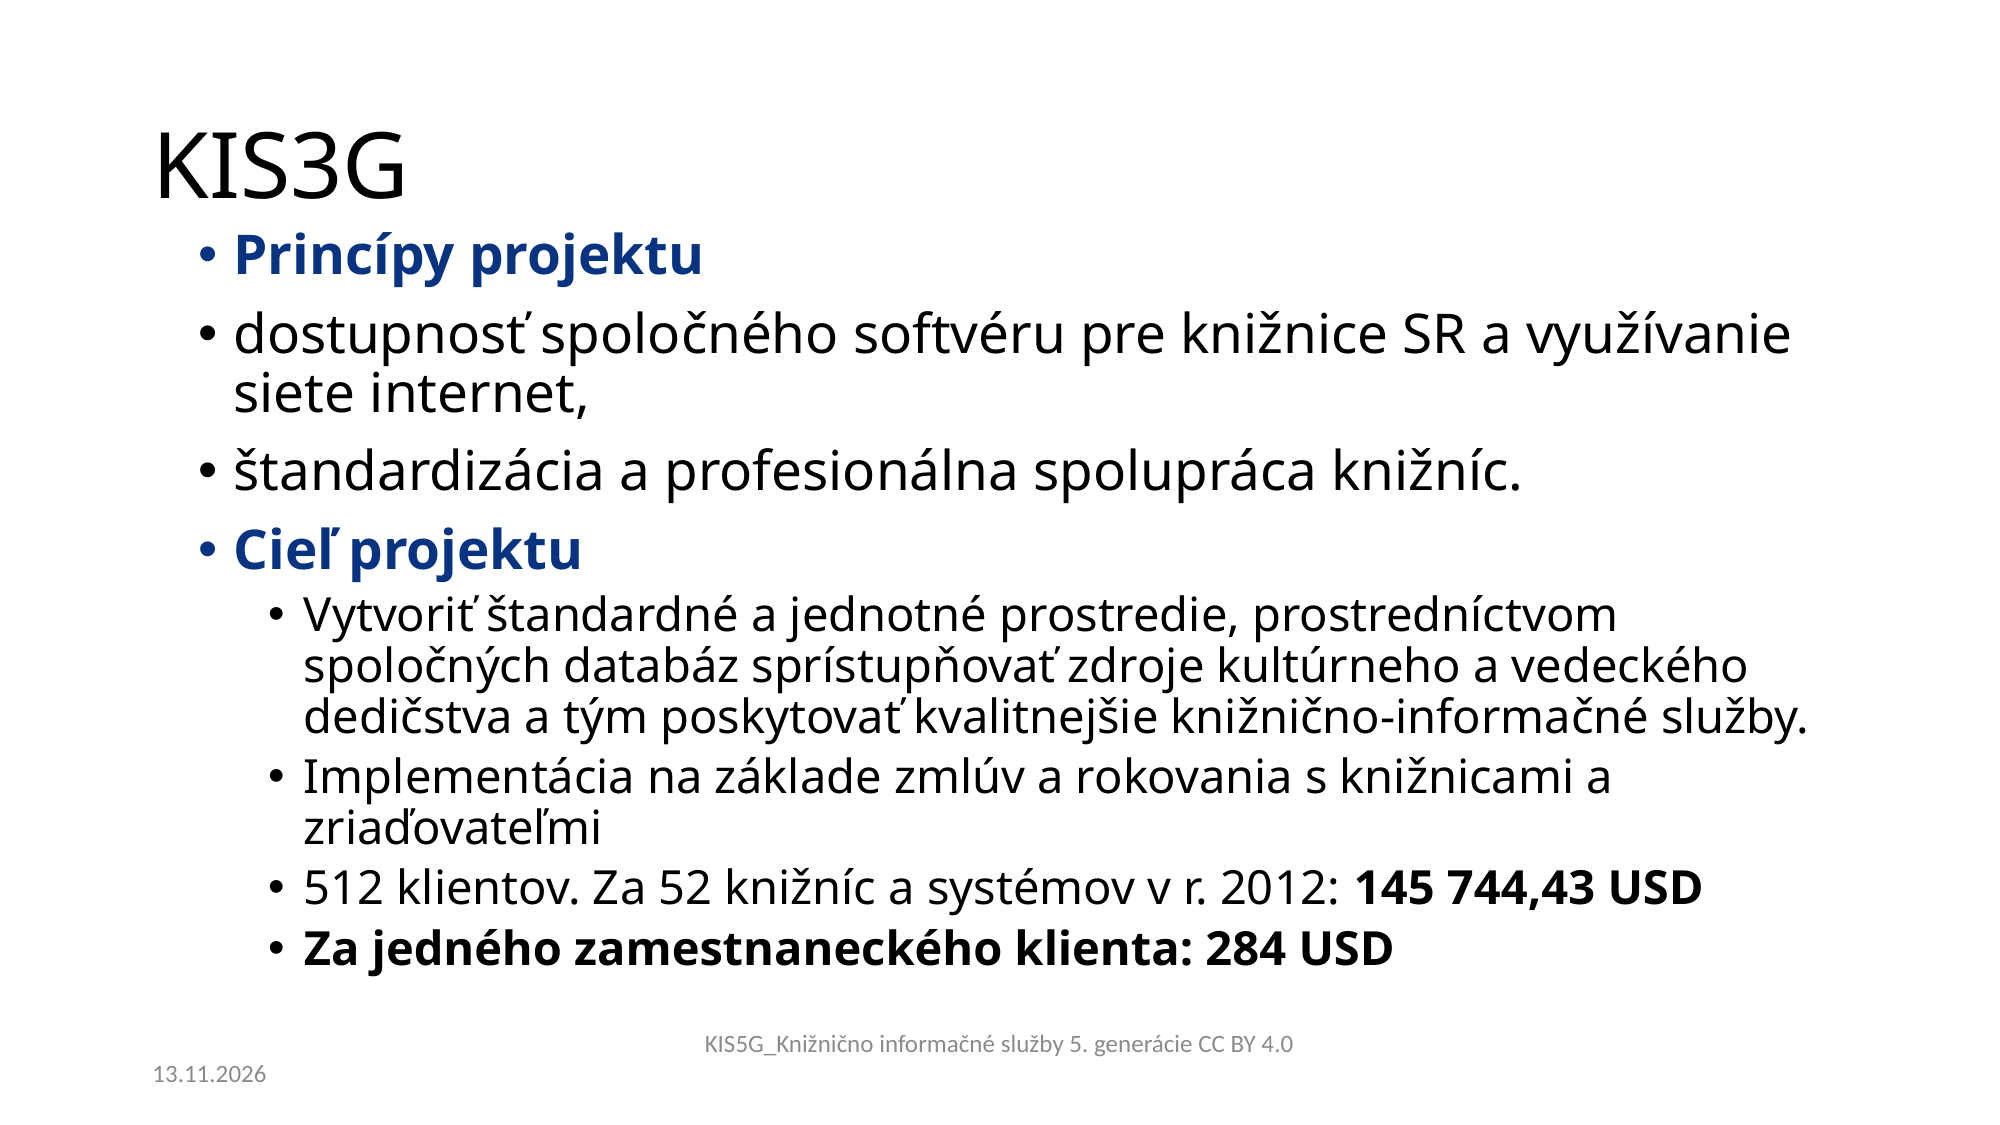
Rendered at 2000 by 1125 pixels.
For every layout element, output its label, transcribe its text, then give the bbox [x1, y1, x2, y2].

footer KIS5G_Knižnično informačné služby 5. generácie CC BY 4.0 [662, 1042, 1338, 1103]
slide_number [137, 1042, 588, 1103]
list Princípy projektu dostupnosť spoločného softvéru pre knižnice SR a využívanie siete internet, štandardizácia a profesionálna spolupráca knižníc. Cieľ projektu Vytvoriť štandardné a jednotné prostredie, prostredníctvom spoločných databáz sprístupňovať zdroje kultúrneho a vedeckého dedičstva a tým poskytovať kvalitnejšie knižnično-informačné služby. Implementácia na základe zmlúv a rokovania s knižnicami a zriaďovateľmi 512 klientov. Za 52 knižníc a systémov v r. 2012: 145 744,43 USD Za jedného zamestnaneckého klienta: 284 USD [183, 220, 1850, 1031]
title KIS3G [137, 59, 1862, 278]
